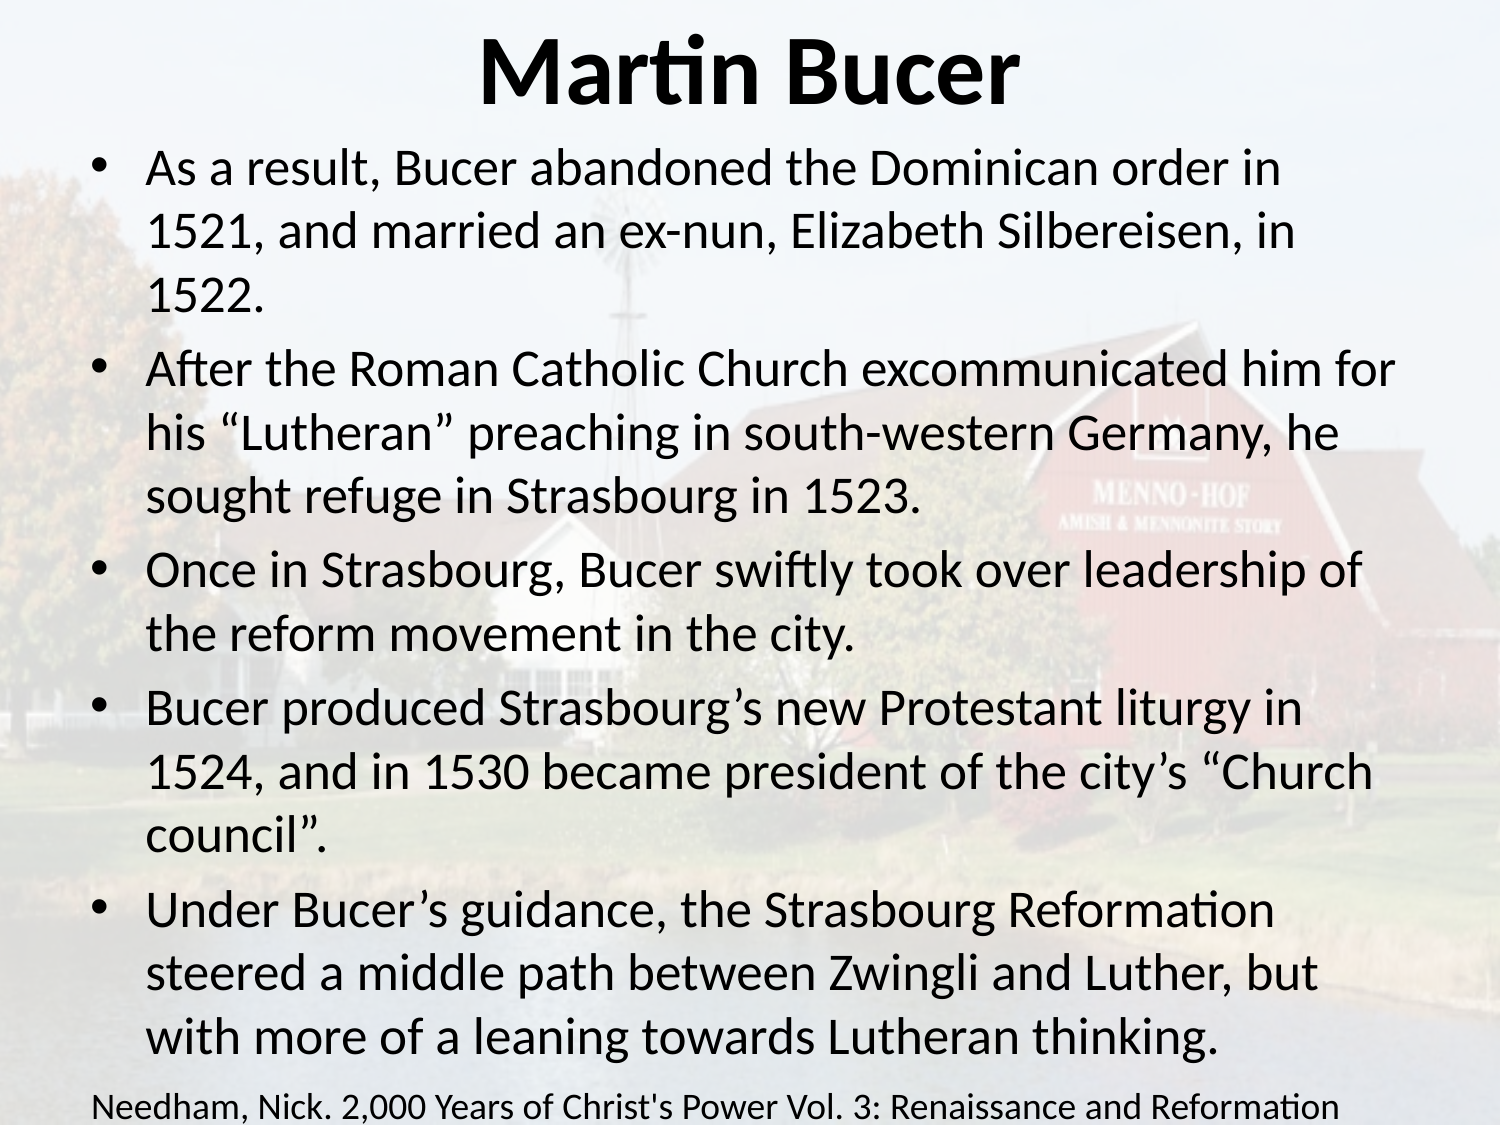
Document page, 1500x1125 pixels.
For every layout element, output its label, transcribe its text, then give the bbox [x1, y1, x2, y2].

title Martin Bucer [0, 4, 1500, 125]
text_box Needham, Nick. 2,000 Years of Christ's Power Vol. 3: Renaissance and Reformation [76, 1075, 1500, 1125]
list As a result, Bucer abandoned the Dominican order in 1521, and married an ex-nun, Elizabeth Silbereisen, in 1522. After the Roman Catholic Church excommunicated him for his “Lutheran” preaching in south-western Germany, he sought refuge in Strasbourg in 1523. Once in Strasbourg, Bucer swiftly took over leadership of the reform movement in the city. Bucer produced Strasbourg’s new Protestant liturgy in 1524, and in 1530 became president of the city’s “Church council”. Under Bucer’s guidance, the Strasbourg Reformation steered a middle path between Zwingli and Luther, but with more of a leaning towards Lutheran thinking. [75, 125, 1425, 1075]
